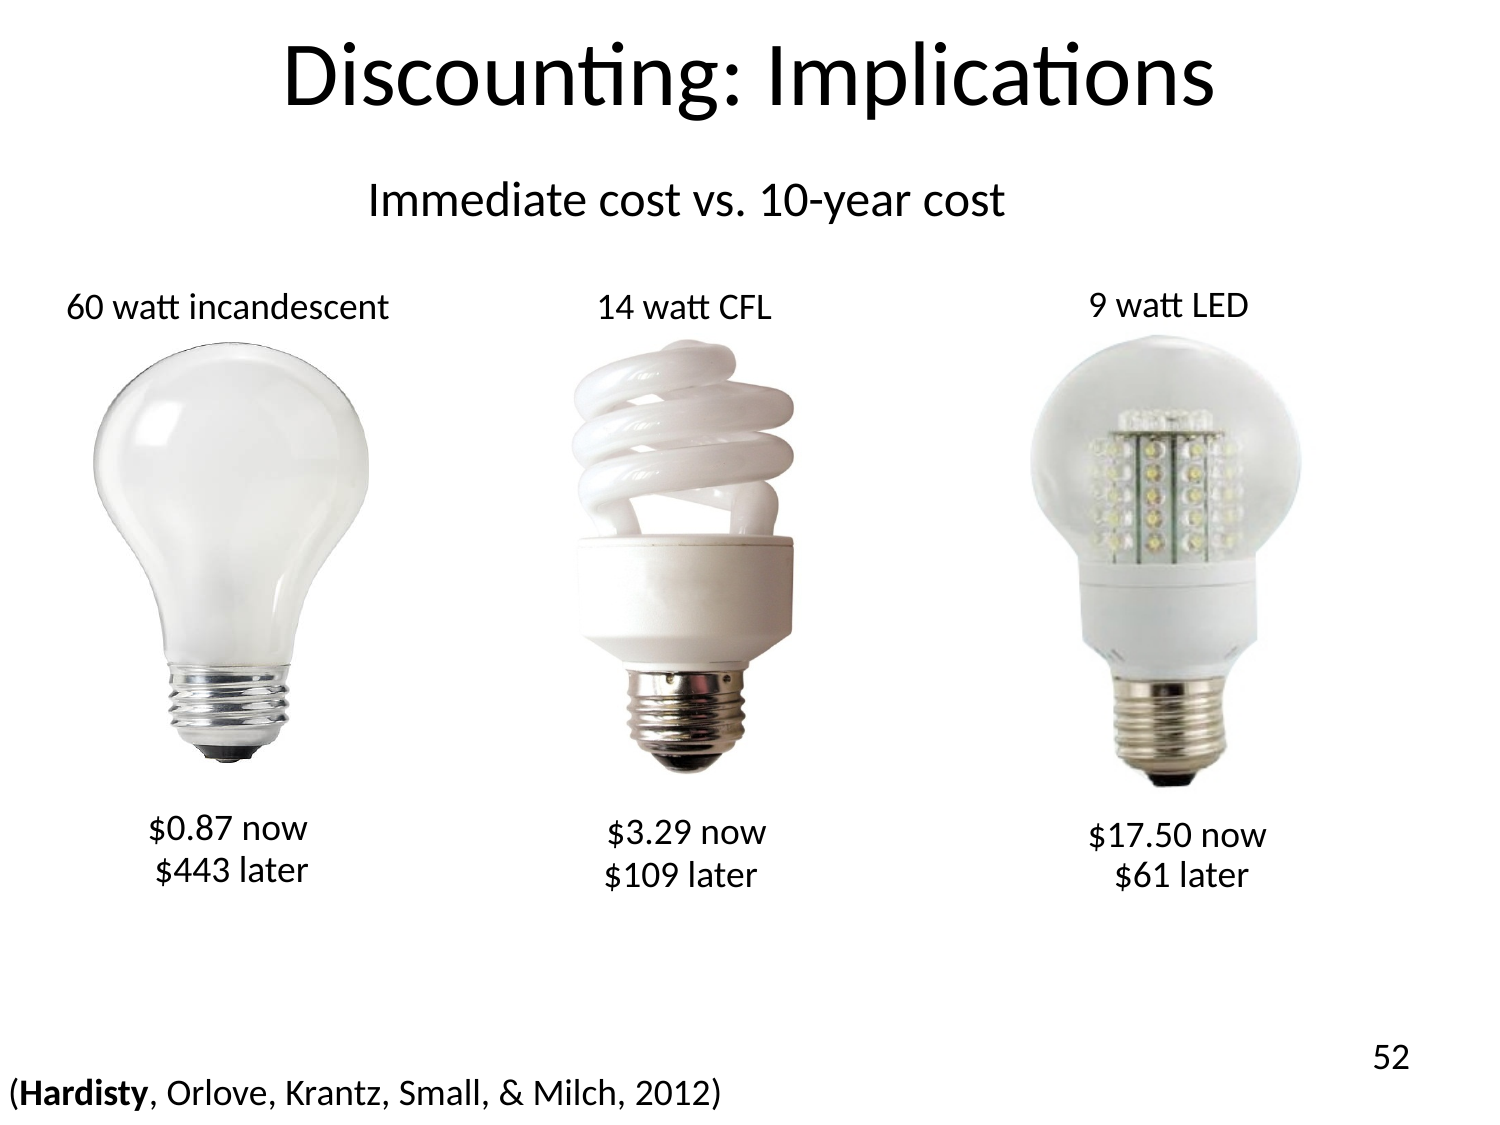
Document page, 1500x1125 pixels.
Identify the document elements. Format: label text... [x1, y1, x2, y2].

text_box $0.87 now [132, 795, 323, 856]
text_box (Hardisty, Orlove, Krantz, Small, & Milch, 2012) [0, 1060, 738, 1120]
text_box Immediate cost vs. 10-year cost [161, 159, 1212, 234]
text_box 9 watt LED [1073, 272, 1264, 318]
picture [912, 319, 1426, 796]
picture [562, 332, 802, 776]
text_box $3.29 now [591, 799, 782, 860]
text_box 14 watt CFL [581, 274, 788, 331]
text_box 52 [1074, 1024, 1425, 1103]
picture [93, 342, 369, 763]
text_box $109 later [588, 842, 773, 902]
text_box $61 later [1099, 842, 1265, 902]
text_box Discounting: Implications [74, 0, 1425, 163]
text_box 60 watt incandescent [51, 274, 405, 335]
text_box $443 later [139, 837, 324, 898]
text_box $17.50 now [1072, 805, 1282, 863]
